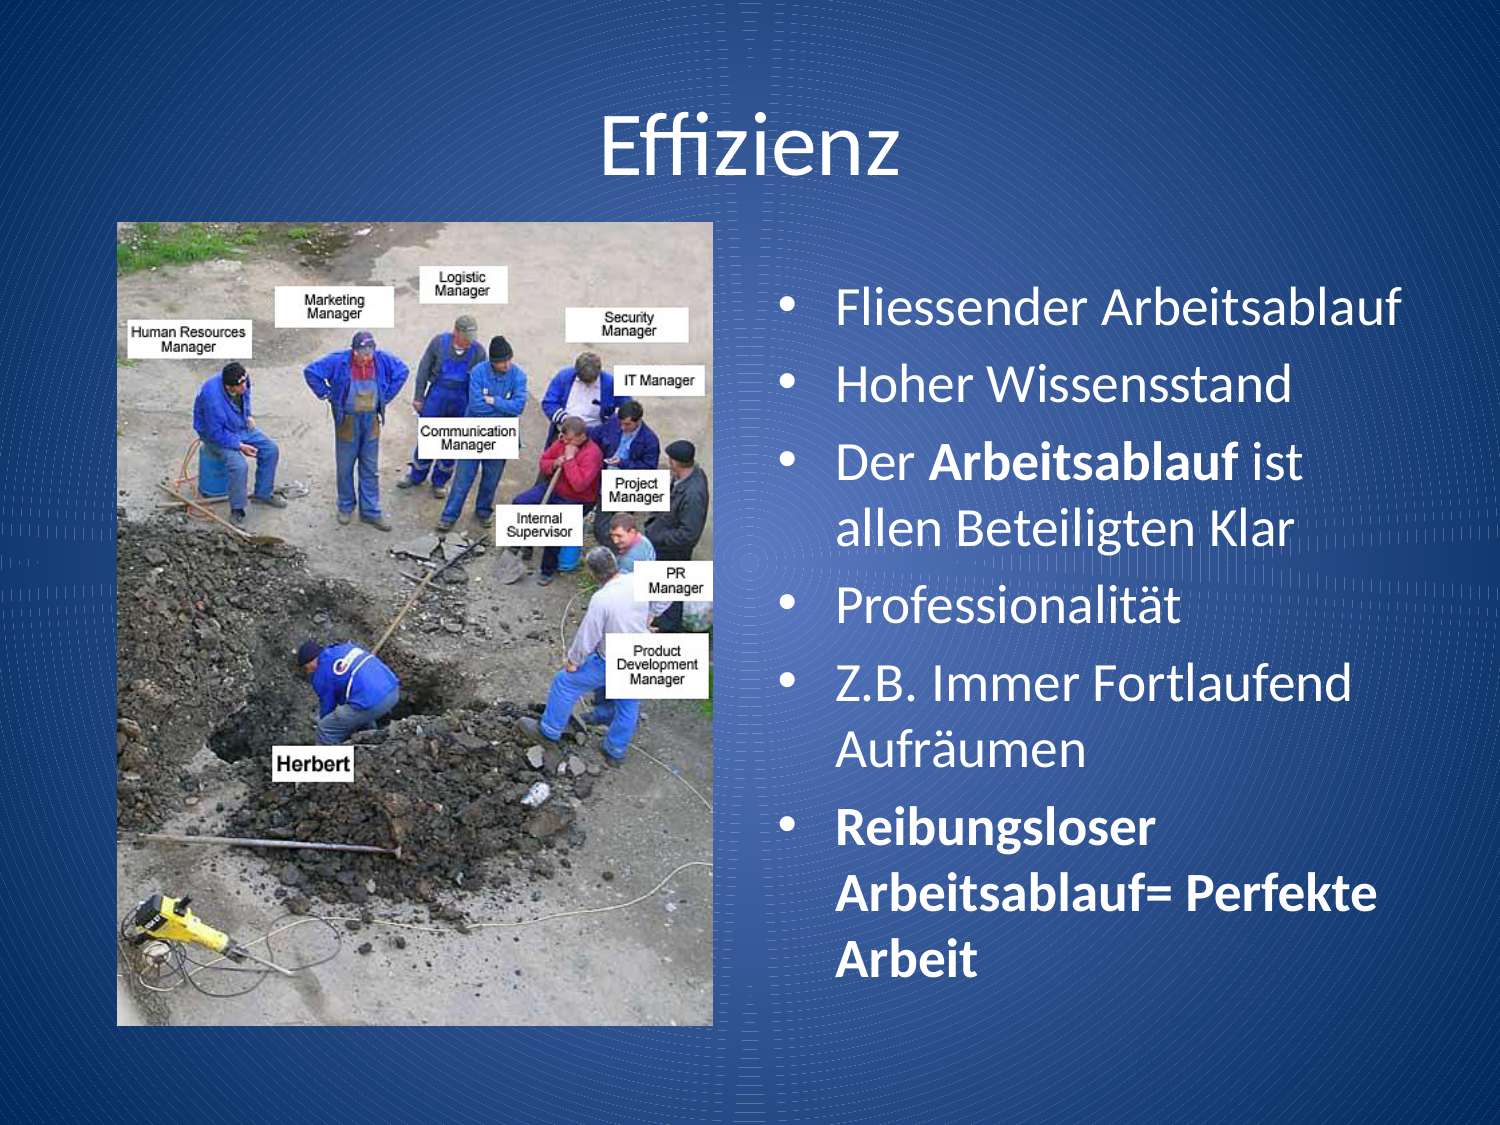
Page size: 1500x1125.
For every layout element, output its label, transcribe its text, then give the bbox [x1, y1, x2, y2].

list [116, 222, 713, 1026]
title Effizienz [75, 45, 1425, 233]
list Fliessender Arbeitsablauf Hoher Wissensstand Der Arbeitsablauf ist allen Beteiligten Klar Professionalität Z.B. Immer Fortlaufend Aufräumen Reibungsloser Arbeitsablauf= Perfekte Arbeit [762, 262, 1425, 1005]
